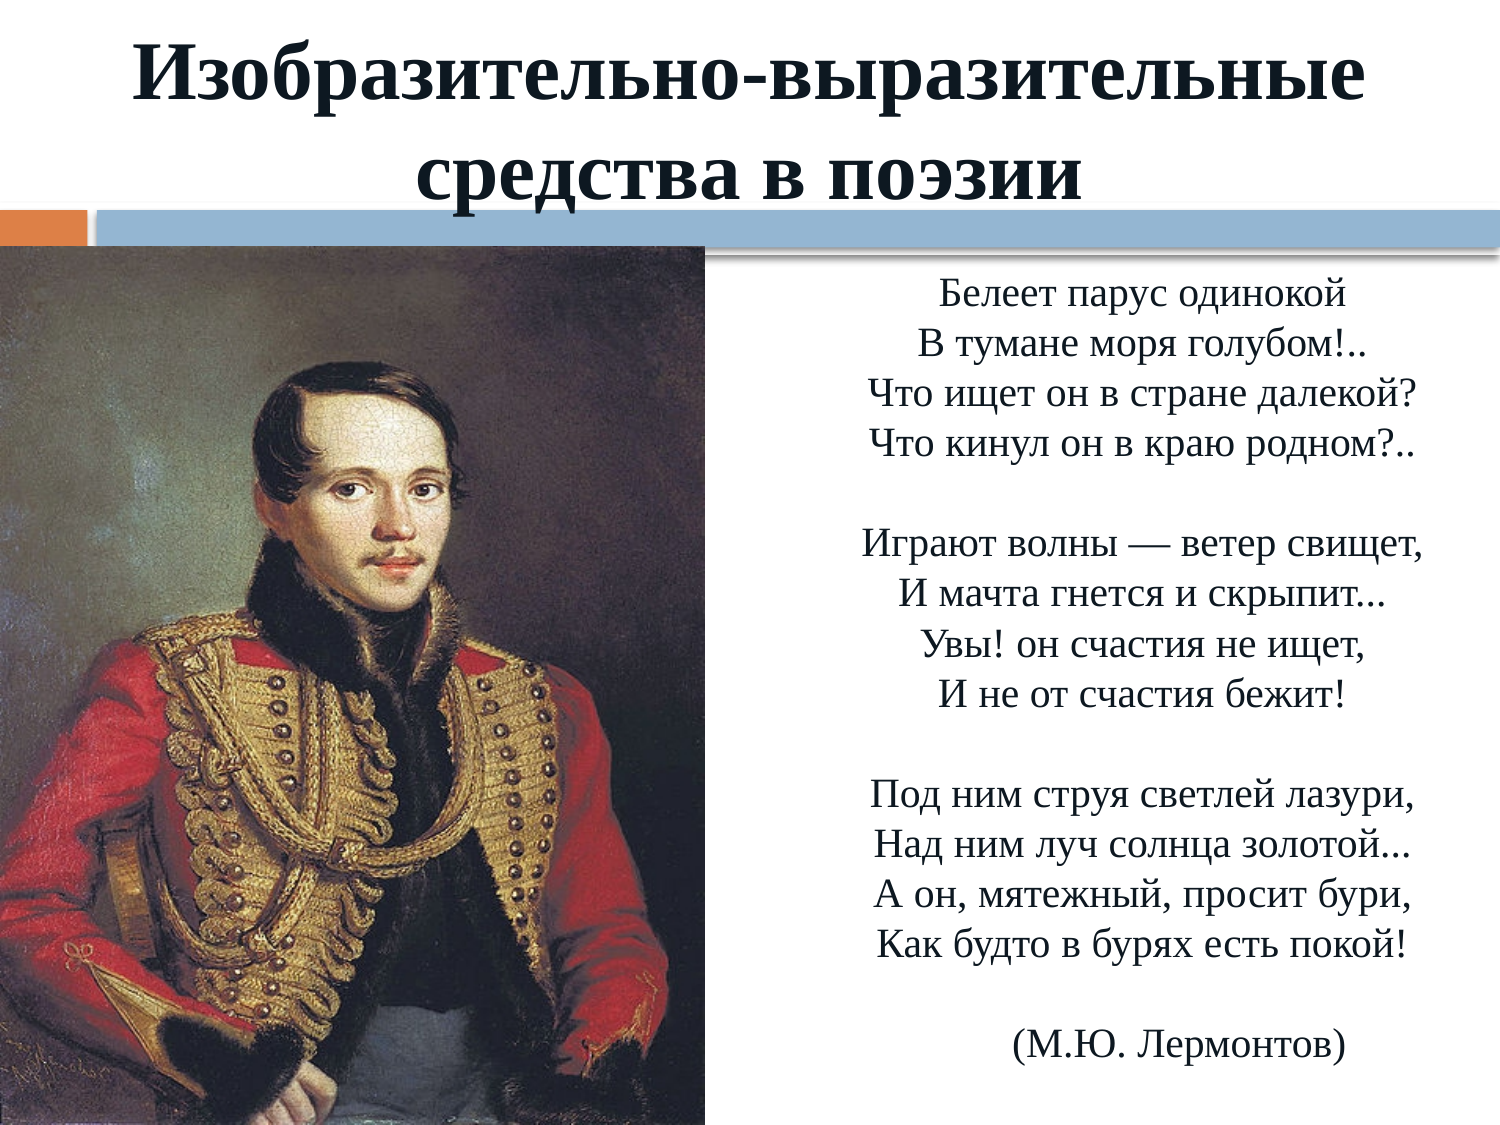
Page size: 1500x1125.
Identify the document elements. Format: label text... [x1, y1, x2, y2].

text_box Изобразительно-выразительные средства в поэзии [0, 35, 1500, 198]
text_box Белеет парус одинокой В тумане моря голубом!.. Что ищет он в стране далекой? Что кинул он в краю родном?.. Играют волны — ветер свищет, И мачта гнется и скрыпит... Увы! он счастия не ищет, И не от счастия бежит! Под ним струя светлей лазури, Над ним луч солнца золотой... А он, мятежный, просит бури, Как будто в бурях есть покой! (М.Ю. Лермонтов) [785, 257, 1500, 1073]
picture [0, 245, 706, 1125]
